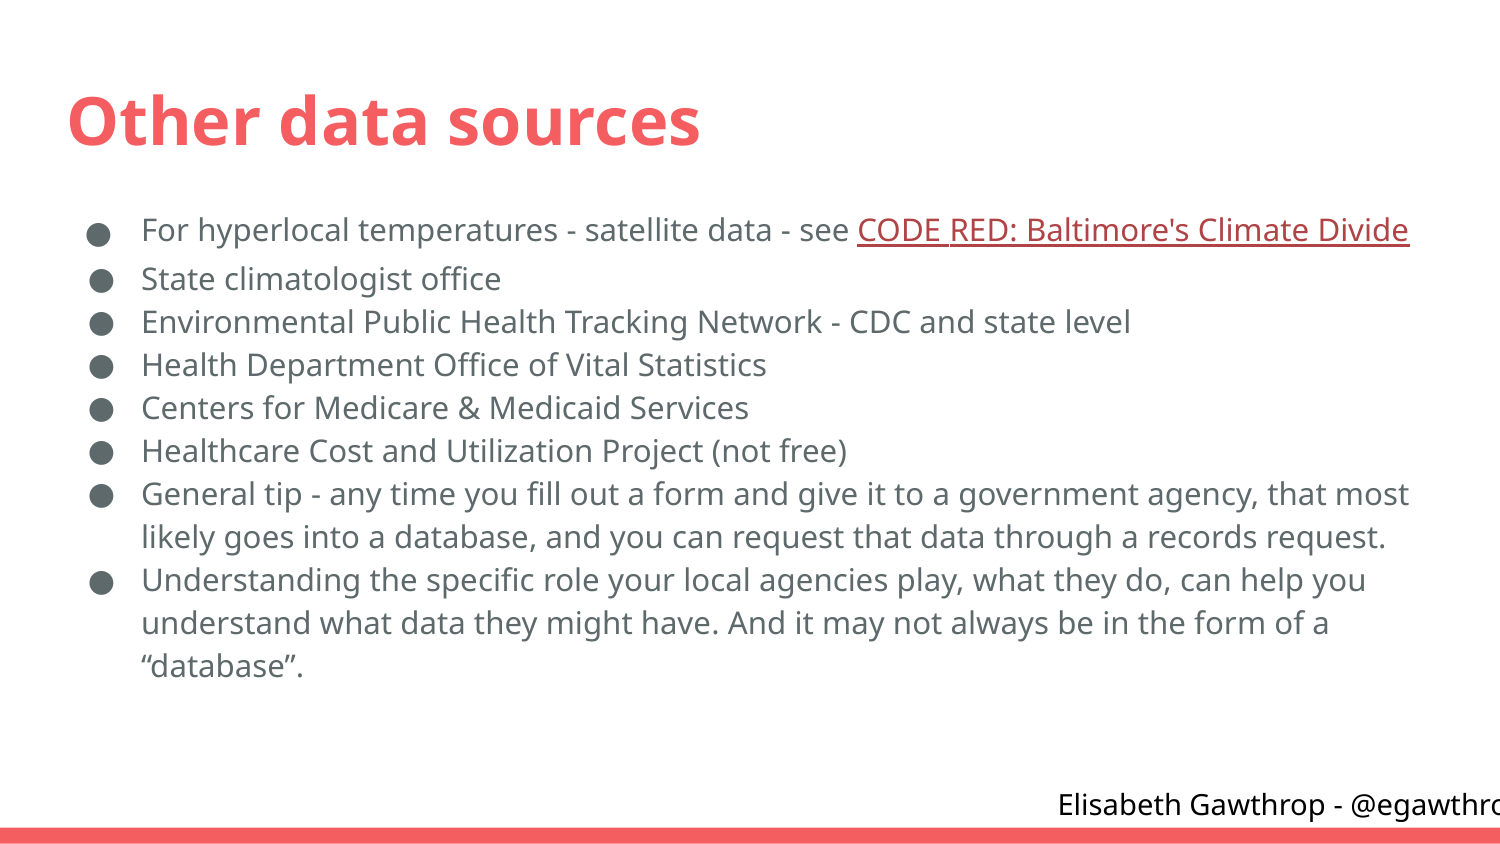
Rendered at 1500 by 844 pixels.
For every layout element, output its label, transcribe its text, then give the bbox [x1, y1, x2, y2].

list For hyperlocal temperatures - satellite data - see CODE RED: Baltimore's Climate Divide State climatologist office Environmental Public Health Tracking Network - CDC and state level Health Department Office of Vital Statistics Centers for Medicare & Medicaid Services Healthcare Cost and Utilization Project (not free) General tip - any time you fill out a form and give it to a government agency, that most likely goes into a database, and you can request that data through a records request. Understanding the specific role your local agencies play, what they do, can help you understand what data they might have. And it may not always be in the form of a “database”. [51, 189, 1449, 750]
text_box Elisabeth Gawthrop - @egawthrop [1042, 771, 1500, 844]
title Other data sources [51, 64, 1449, 167]
